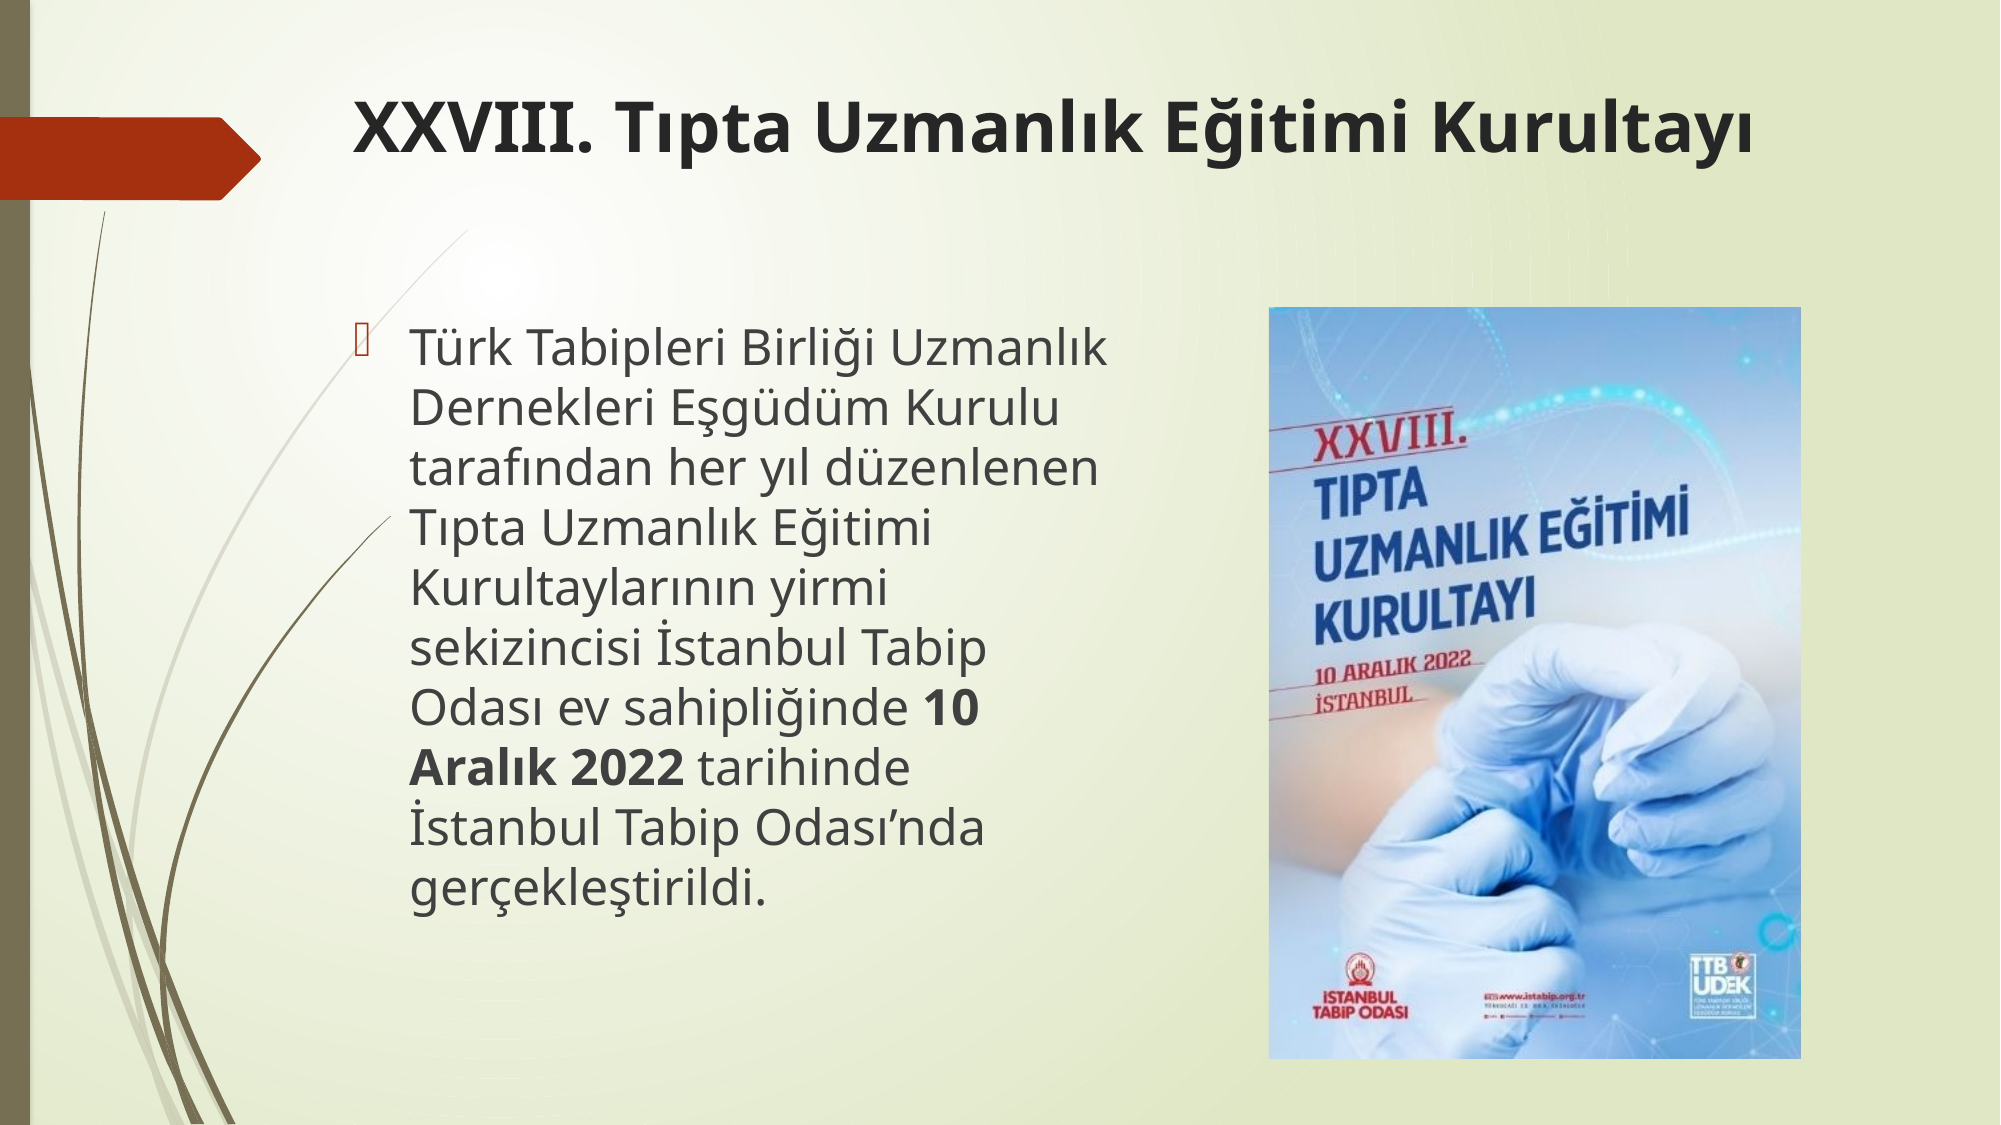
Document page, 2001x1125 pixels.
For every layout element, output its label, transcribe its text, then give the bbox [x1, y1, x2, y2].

picture [1268, 307, 1802, 1059]
list Türk Tabipleri Birliği Uzmanlık Dernekleri Eşgüdüm Kurulu tarafından her yıl düzenlenen Tıpta Uzmanlık Eğitimi Kurultaylarının yirmi sekizincisi İstanbul Tabip Odası ev sahipliğinde 10 Aralık 2022 tarihinde İstanbul Tabip Odası’nda gerçekleştirildi. [338, 307, 1131, 1014]
title XXVIII. Tıpta Uzmanlık Eğitimi Kurultayı [339, 74, 1801, 285]
